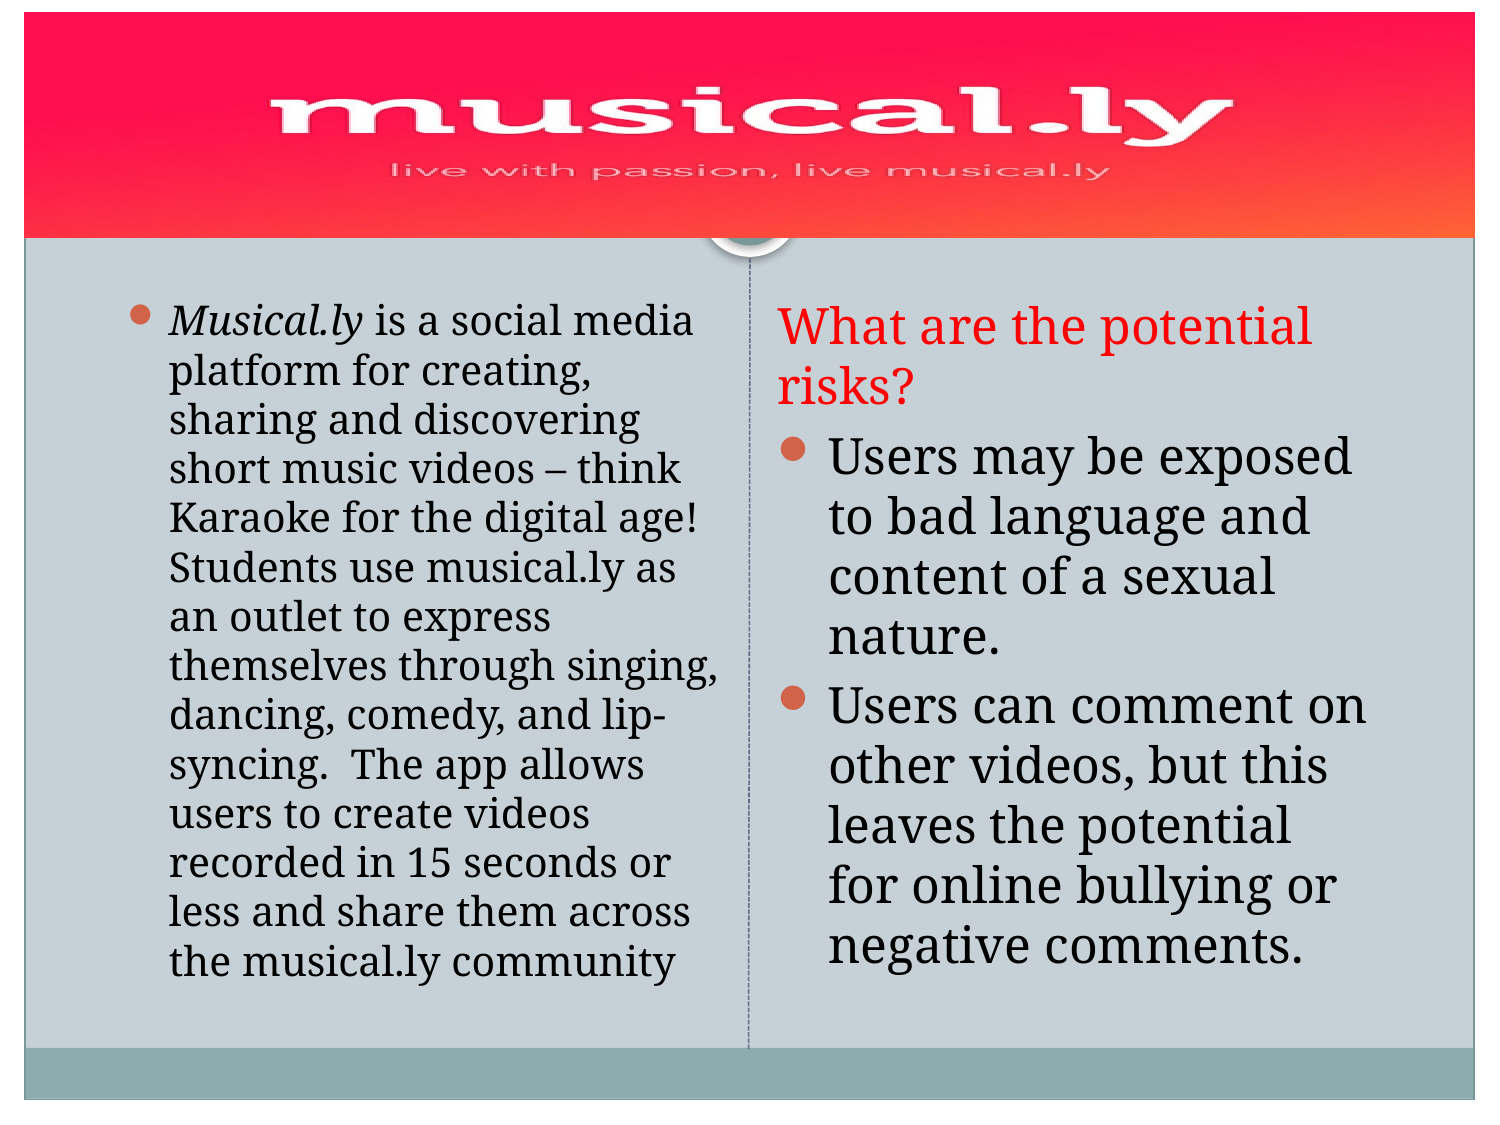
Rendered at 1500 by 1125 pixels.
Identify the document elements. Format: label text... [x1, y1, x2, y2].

list Musical.ly is a social media platform for creating, sharing and discovering short music videos – think Karaoke for the digital age! Students use musical.ly as an outlet to express themselves through singing, dancing, comedy, and lip-syncing. The app allows users to create videos recorded in 15 seconds or less and share them across the musical.ly community [112, 287, 738, 1013]
list What are the potential risks? Users may be exposed to bad language and content of a sexual nature. Users can comment on other videos, but this leaves the potential for online bullying or negative comments. [762, 287, 1387, 1013]
picture [24, 12, 1476, 238]
